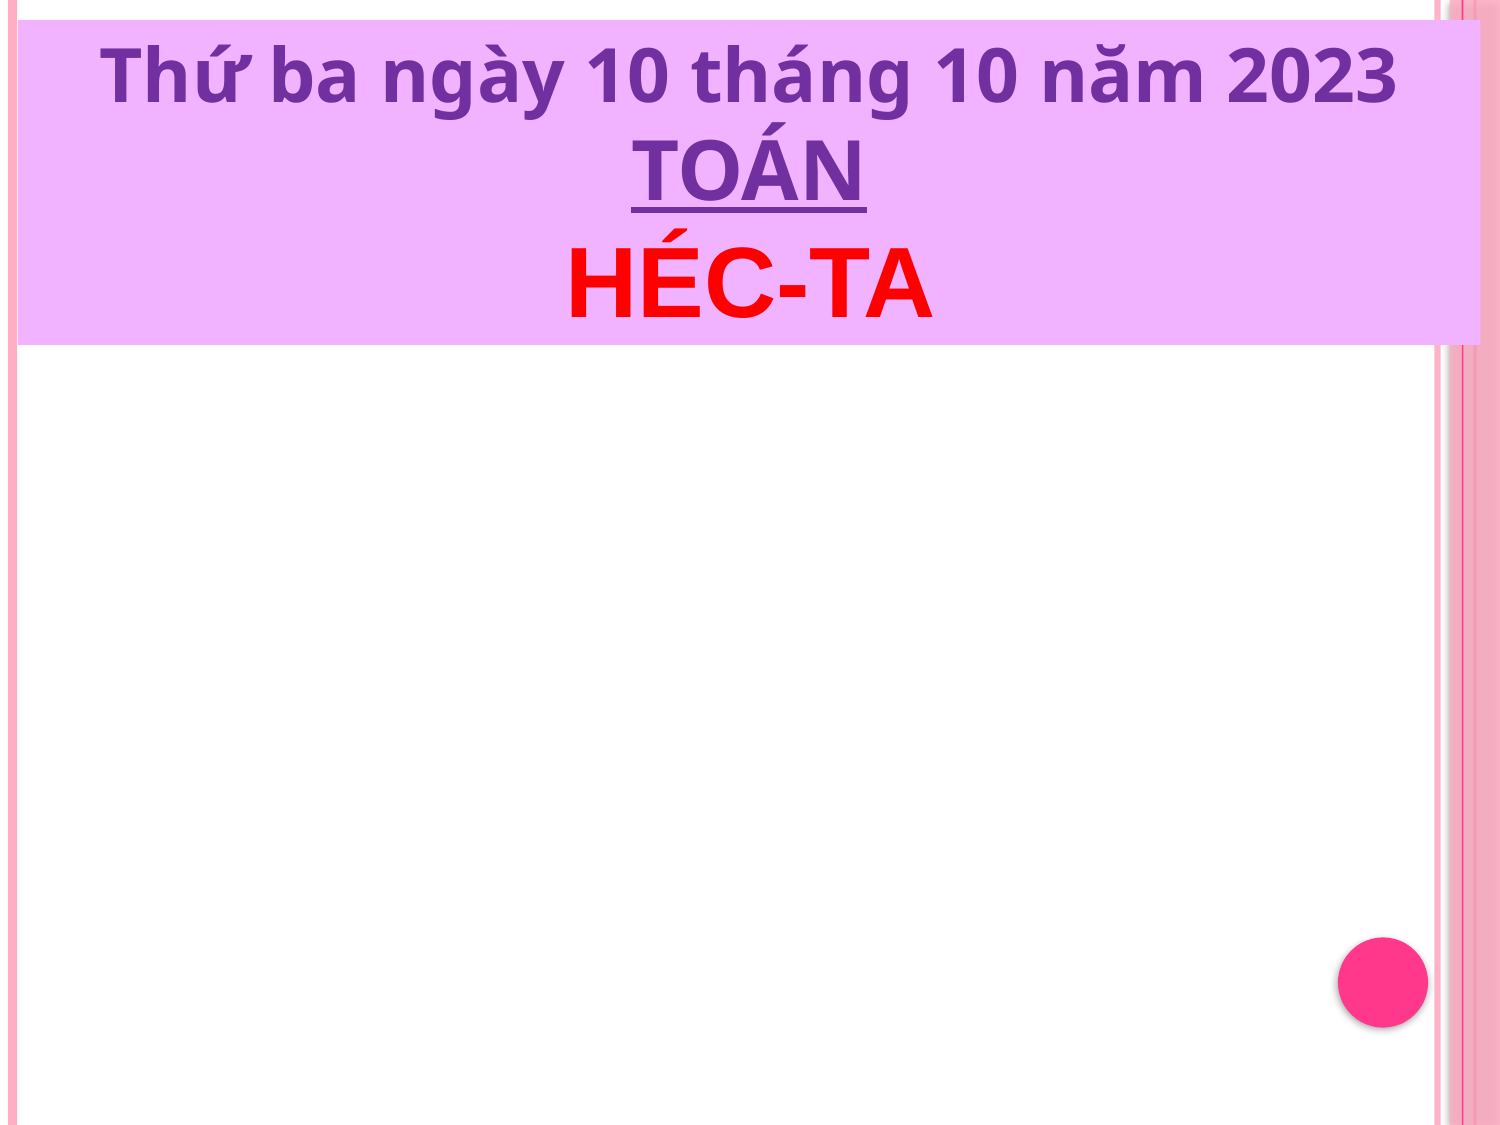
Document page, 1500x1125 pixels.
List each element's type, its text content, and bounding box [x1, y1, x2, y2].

text_box Thứ ba ngày 10 tháng 10 năm 2023 TOÁN HÉC-TA [17, 20, 1481, 345]
